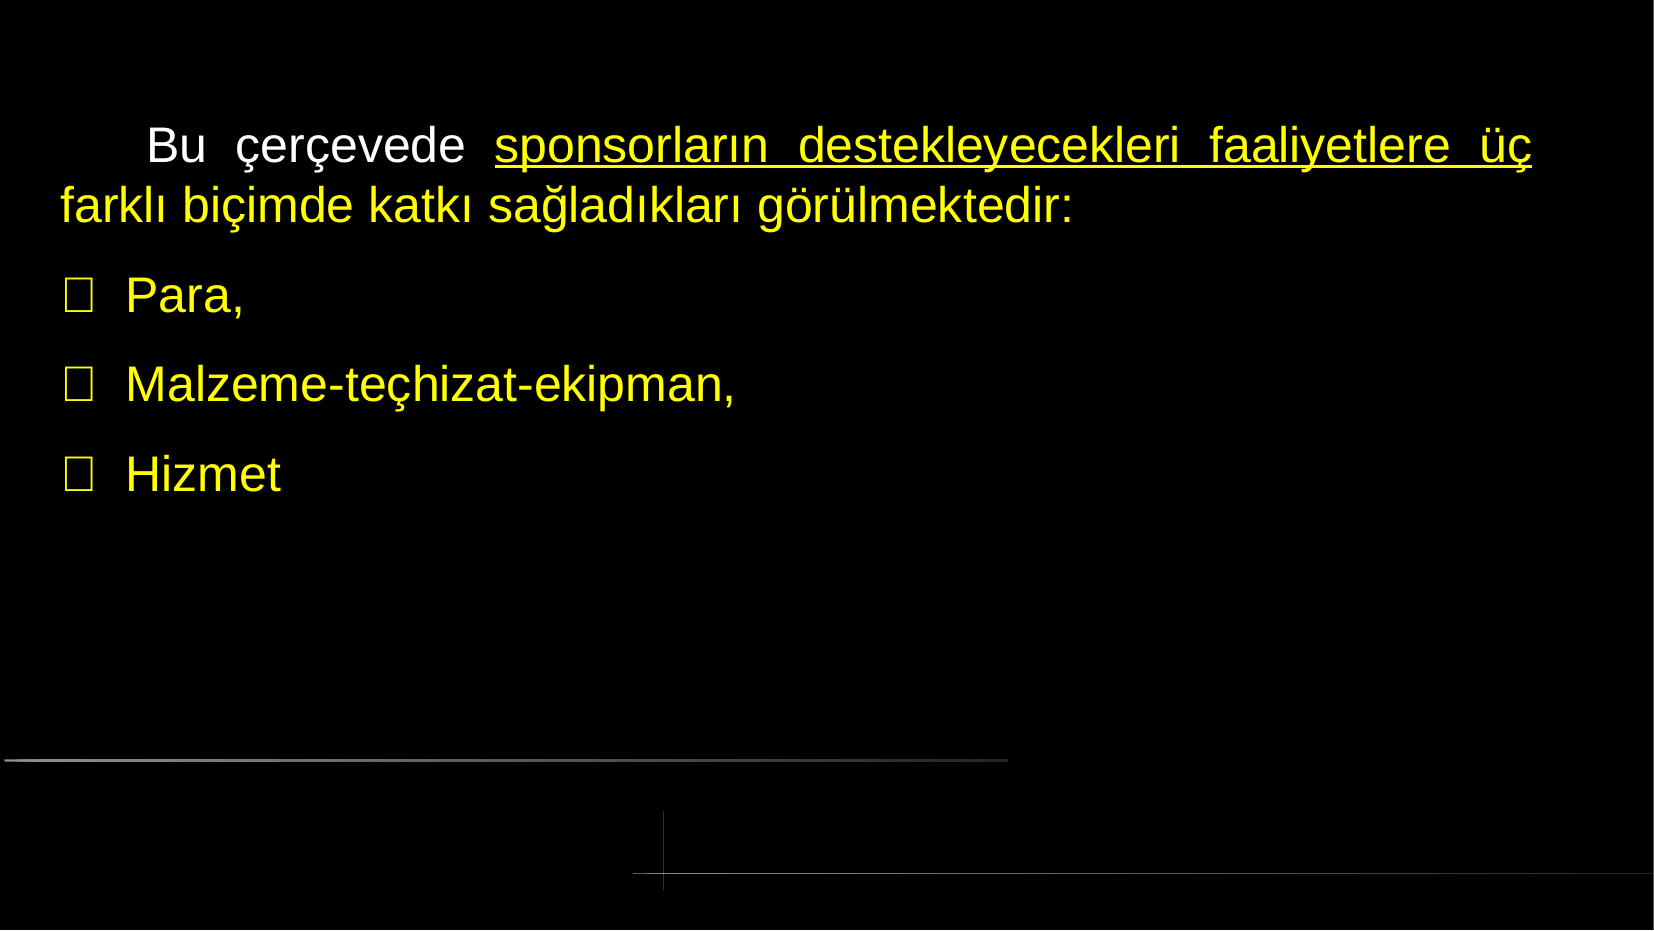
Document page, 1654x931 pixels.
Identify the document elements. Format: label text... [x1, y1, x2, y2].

list Bu çerçevede sponsorların destekleyecekleri faaliyetlere üç farklı biçimde katkı sağladıkları görülmektedir:  Para,  Malzeme-teçhizat-ekipman,  Hizmet [60, 22, 1533, 866]
